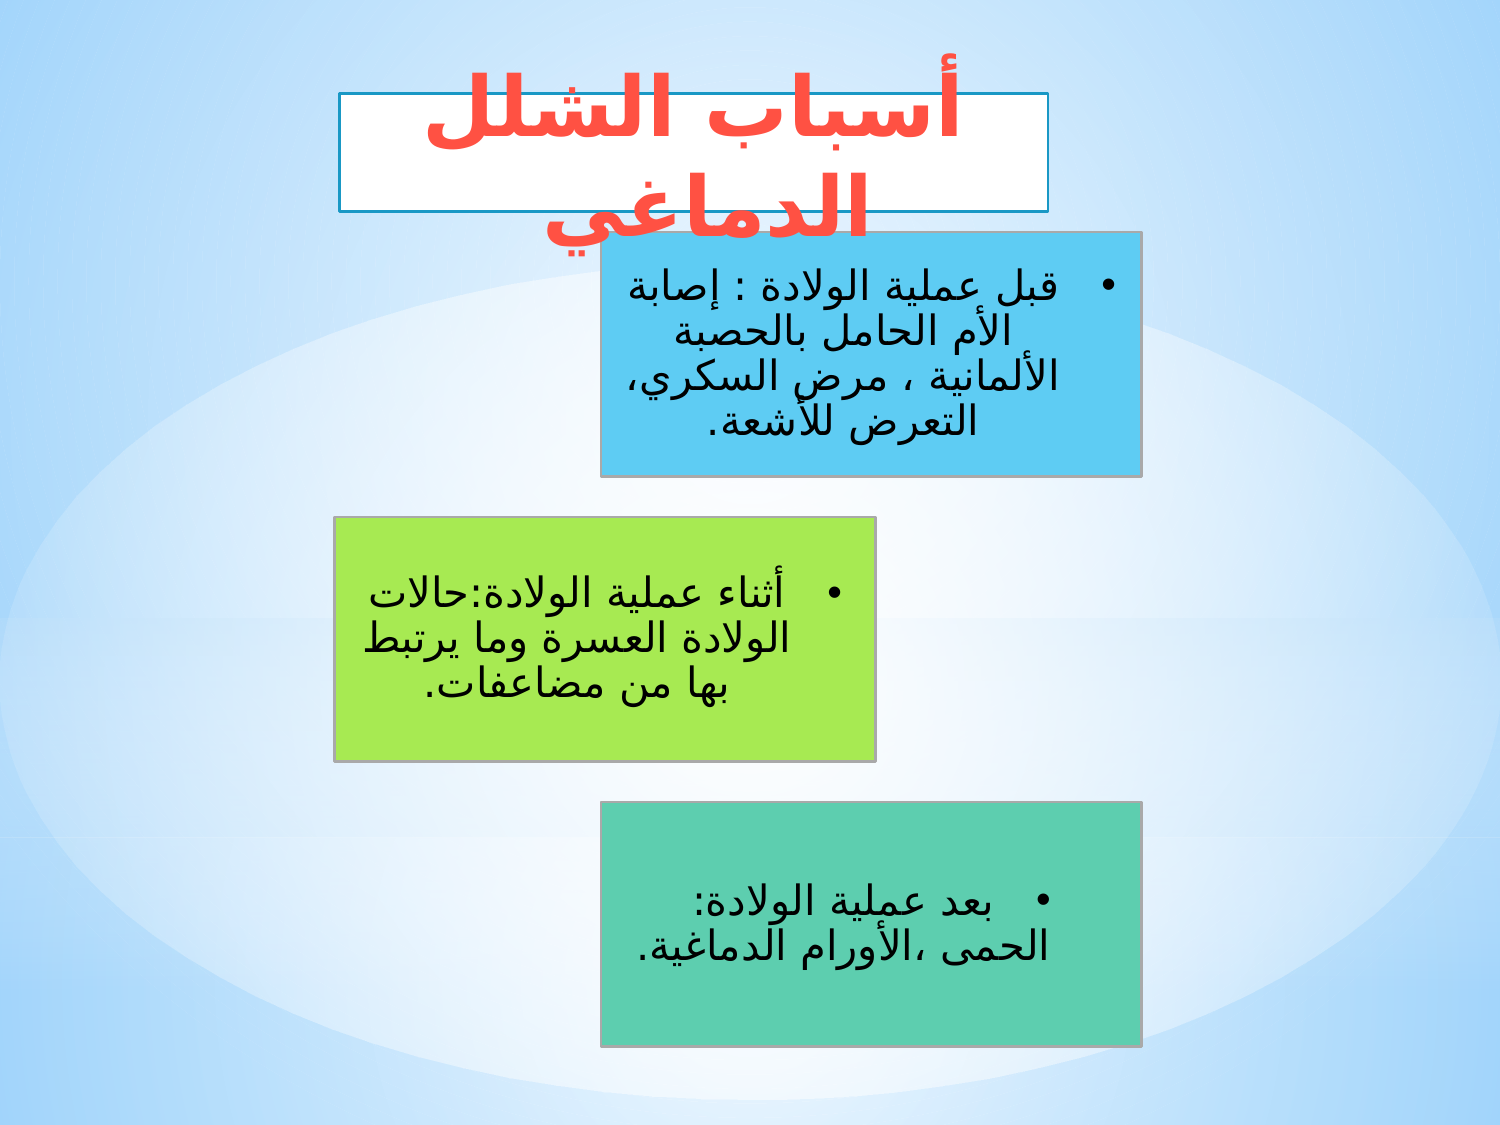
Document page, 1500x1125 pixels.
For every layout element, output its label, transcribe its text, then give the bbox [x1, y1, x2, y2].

text_box أسباب الشلل الدماغي [338, 92, 1049, 213]
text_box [334, 231, 1142, 1047]
